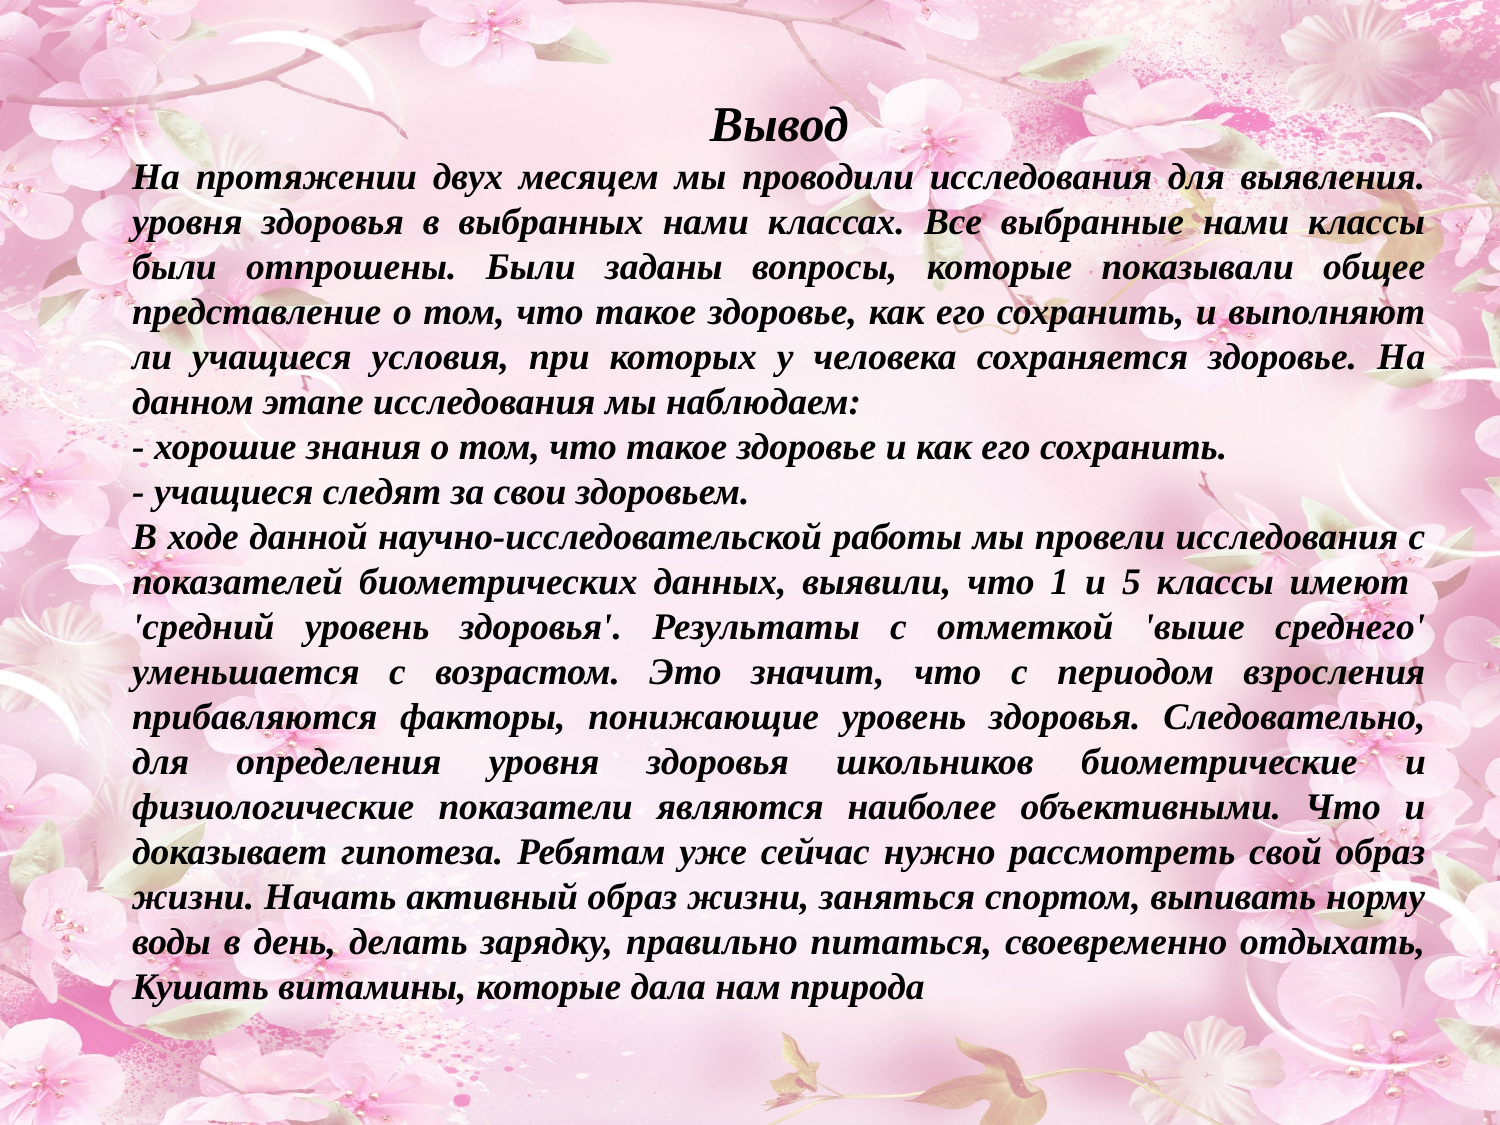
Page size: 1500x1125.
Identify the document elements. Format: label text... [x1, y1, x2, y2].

text_box Вывод На протяжении двух месяцем мы проводили исследования для выявления. уровня здоровья в выбранных нами классах. Все выбранные нами классы были отпрошены. Были заданы вопросы, которые показывали общее представление о том, что такое здоровье, как его сохранить, и выполняют ли учащиеся условия, при которых у человека сохраняется здоровье. На данном этапе исследования мы наблюдаем: - хорошие знания о том, что такое здоровье и как его сохранить. - учащиеся следят за свои здоровьем. В ходе данной научно-исследовательской работы мы провели исследования с показателей биометрических данных, выявили, что 1 и 5 классы имеют 'средний уровень здоровья'. Результаты с отметкой 'выше среднего' уменьшается с возрастом. Это значит, что с периодом взросления прибавляются факторы, понижающие уровень здоровья. Следовательно, для определения уровня здоровья школьников биометрические и физиологические показатели являются наиболее объективными. Что и доказывает гипотеза. Ребятам уже сейчас нужно рассмотреть свой образ жизни. Начать активный образ жизни, заняться спортом, выпивать норму воды в день, делать зарядку, правильно питаться, своевременно отдыхать, Кушать витамины, которые дала нам природа [117, 84, 1442, 1015]
picture [0, 0, 1500, 1125]
